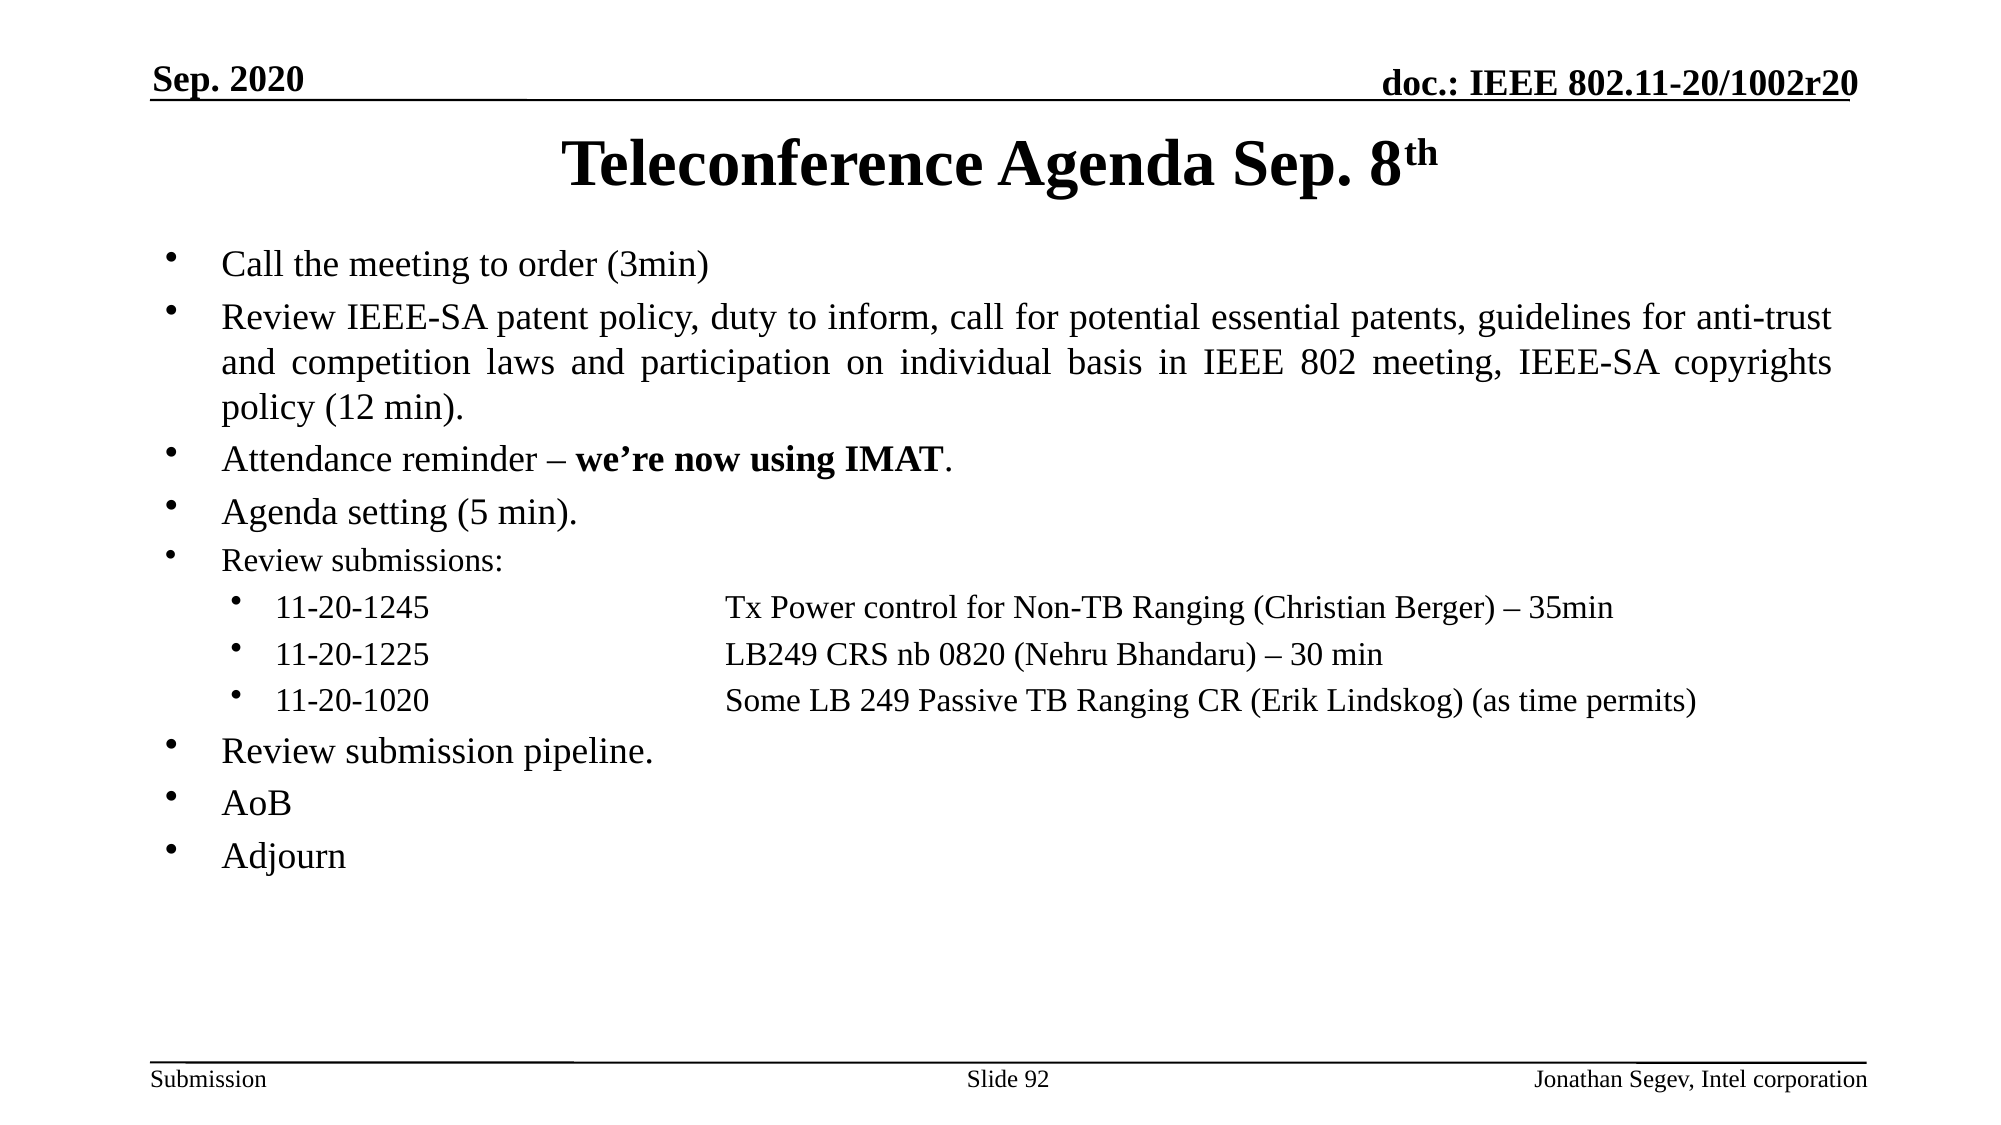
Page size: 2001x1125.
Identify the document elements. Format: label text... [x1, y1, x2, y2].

slide_number Slide 92 [950, 1061, 1067, 1123]
list Call the meeting to order (3min) Review IEEE-SA patent policy, duty to inform, call for potential essential patents, guidelines for anti-trust and competition laws and participation on individual basis in IEEE 802 meeting, IEEE-SA copyrights policy (12 min). Attendance reminder – we’re now using IMAT. Agenda setting (5 min). Review submissions: 11-20-1245 Tx Power control for Non-TB Ranging (Christian Berger) – 35min 11-20-1225 LB249 CRS nb 0820 (Nehru Bhandaru) – 30 min 11-20-1020 Some LB 249 Passive TB Ranging CR (Erik Lindskog) (as time permits) Review submission pipeline. AoB Adjourn [149, 231, 1850, 1000]
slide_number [152, 54, 563, 100]
footer Jonathan Segev, Intel corporation [1171, 1061, 1869, 1093]
title Teleconference Agenda Sep. 8th [149, 112, 1850, 205]
